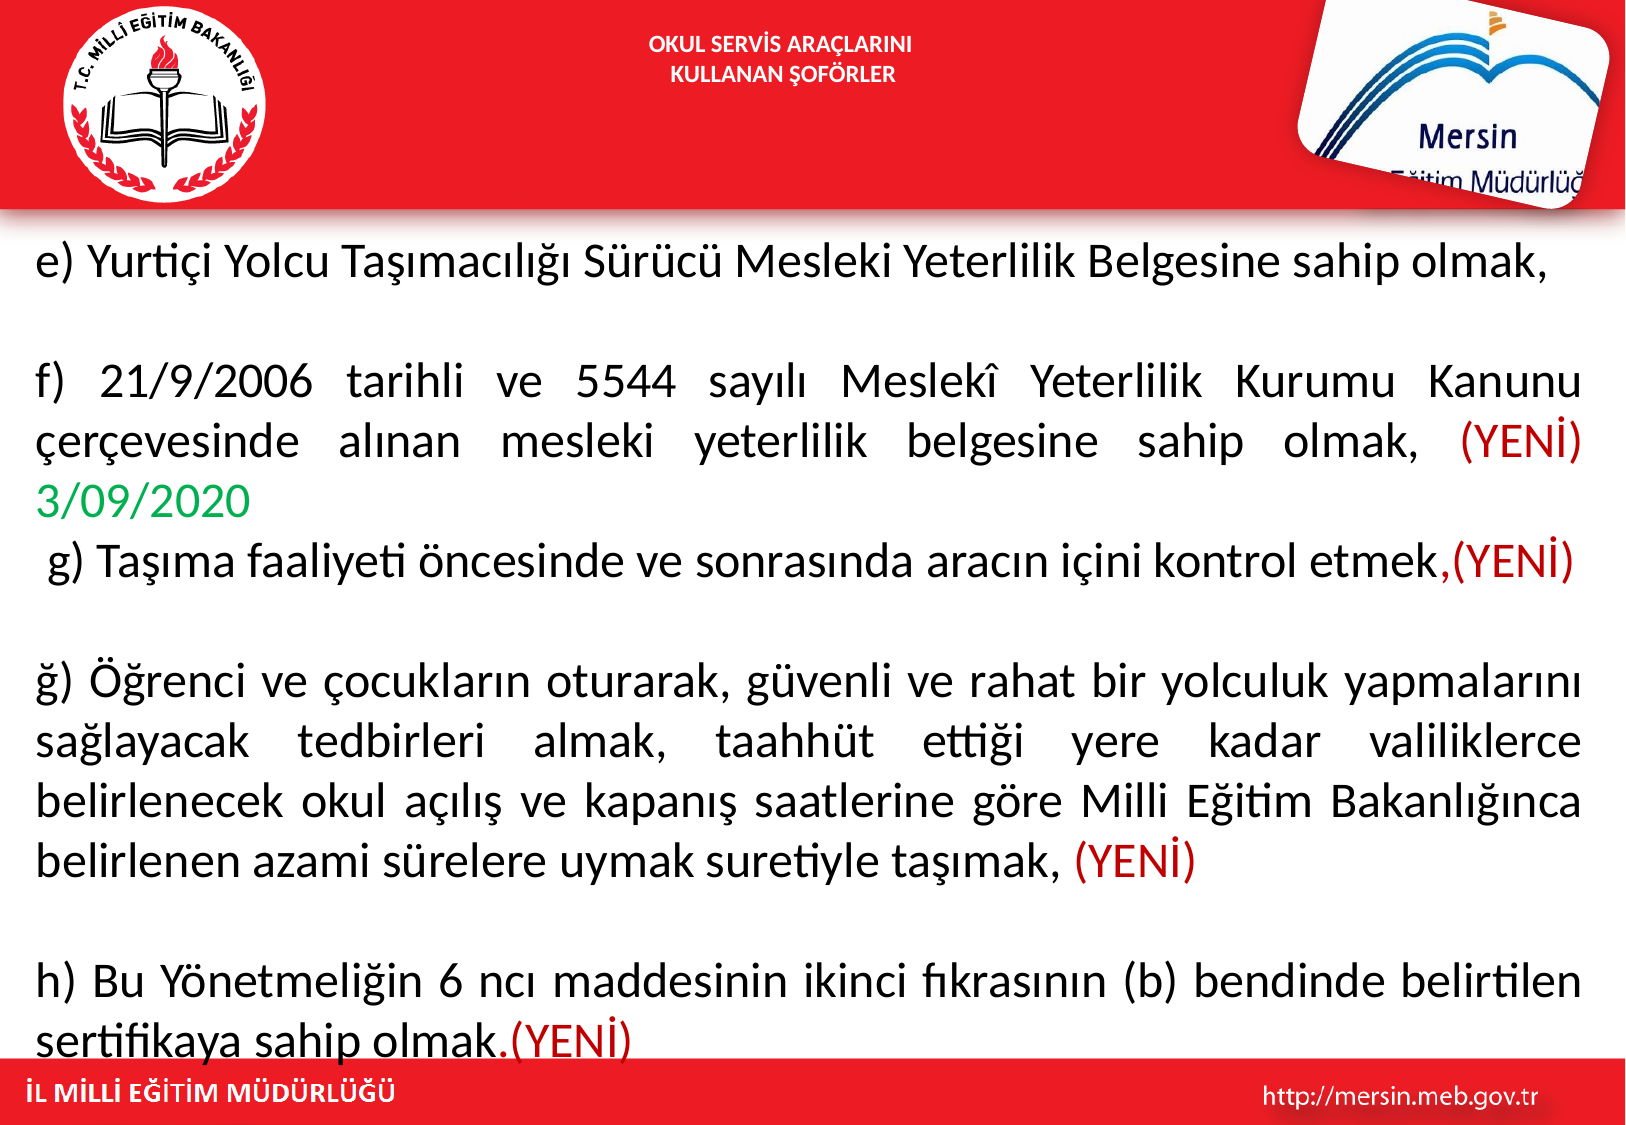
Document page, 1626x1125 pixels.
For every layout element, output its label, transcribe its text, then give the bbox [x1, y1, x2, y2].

picture [0, 0, 1626, 1125]
text_box e) Yurtiçi Yolcu Taşımacılığı Sürücü Mesleki Yeterlilik Belgesine sahip olmak, f) 21/9/2006 tarihli ve 5544 sayılı Meslekî Yeterlilik Kurumu Kanunu çerçevesinde alınan mesleki yeterlilik belgesine sahip olmak, (YENİ) 3/09/2020 g) Taşıma faaliyeti öncesinde ve sonrasında aracın içini kontrol etmek,(YENİ) ğ) Öğrenci ve çocukların oturarak, güvenli ve rahat bir yolculuk yapmalarını sağlayacak tedbirleri almak, taahhüt ettiği yere kadar valiliklerce belirlenecek okul açılış ve kapanış saatlerine göre Milli Eğitim Bakanlığınca belirlenen azami sürelere uymak suretiyle taşımak, (YENİ) h) Bu Yönetmeliğin 6 ncı maddesinin ikinci fıkrasının (b) bendinde belirtilen sertifikaya sahip olmak.(YENİ) [21, 219, 1599, 1075]
title Okul servİs araçlarInI kullanan şoförler [183, 19, 1303, 185]
